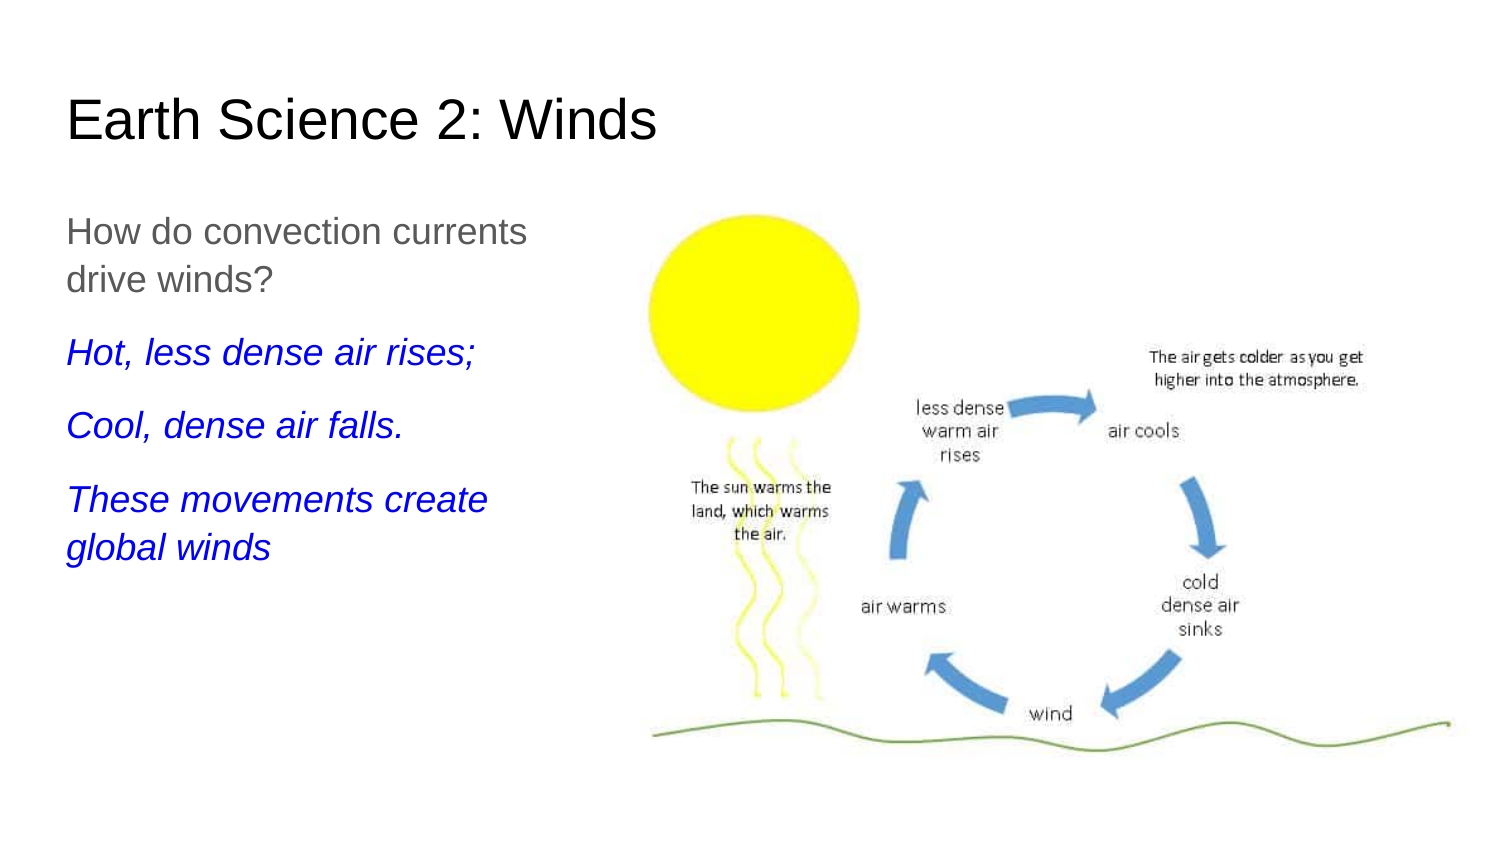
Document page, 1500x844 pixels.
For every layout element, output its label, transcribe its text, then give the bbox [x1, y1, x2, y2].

title Earth Science 2: Winds [51, 72, 1449, 167]
picture [619, 191, 1476, 766]
list How do convection currents drive winds? Hot, less dense air rises; Cool, dense air falls. These movements create global winds [51, 189, 596, 750]
